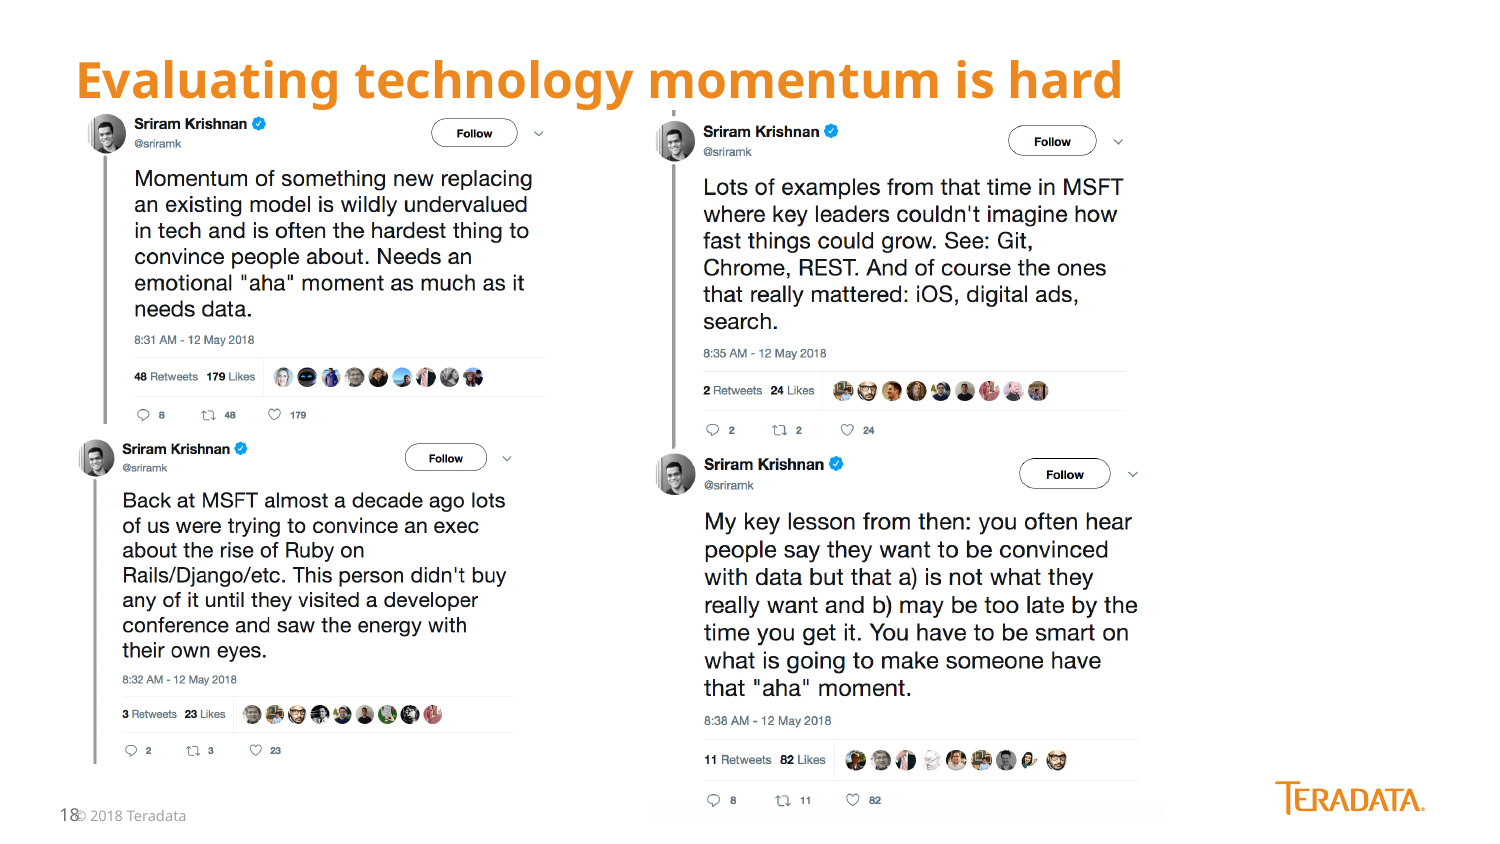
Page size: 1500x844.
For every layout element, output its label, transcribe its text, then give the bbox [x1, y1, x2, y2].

picture [75, 434, 527, 765]
title Evaluating technology momentum is hard [75, 52, 1425, 168]
picture [649, 109, 1163, 817]
picture [75, 109, 565, 424]
slide_number © 2018 Teradata [74, 806, 351, 825]
